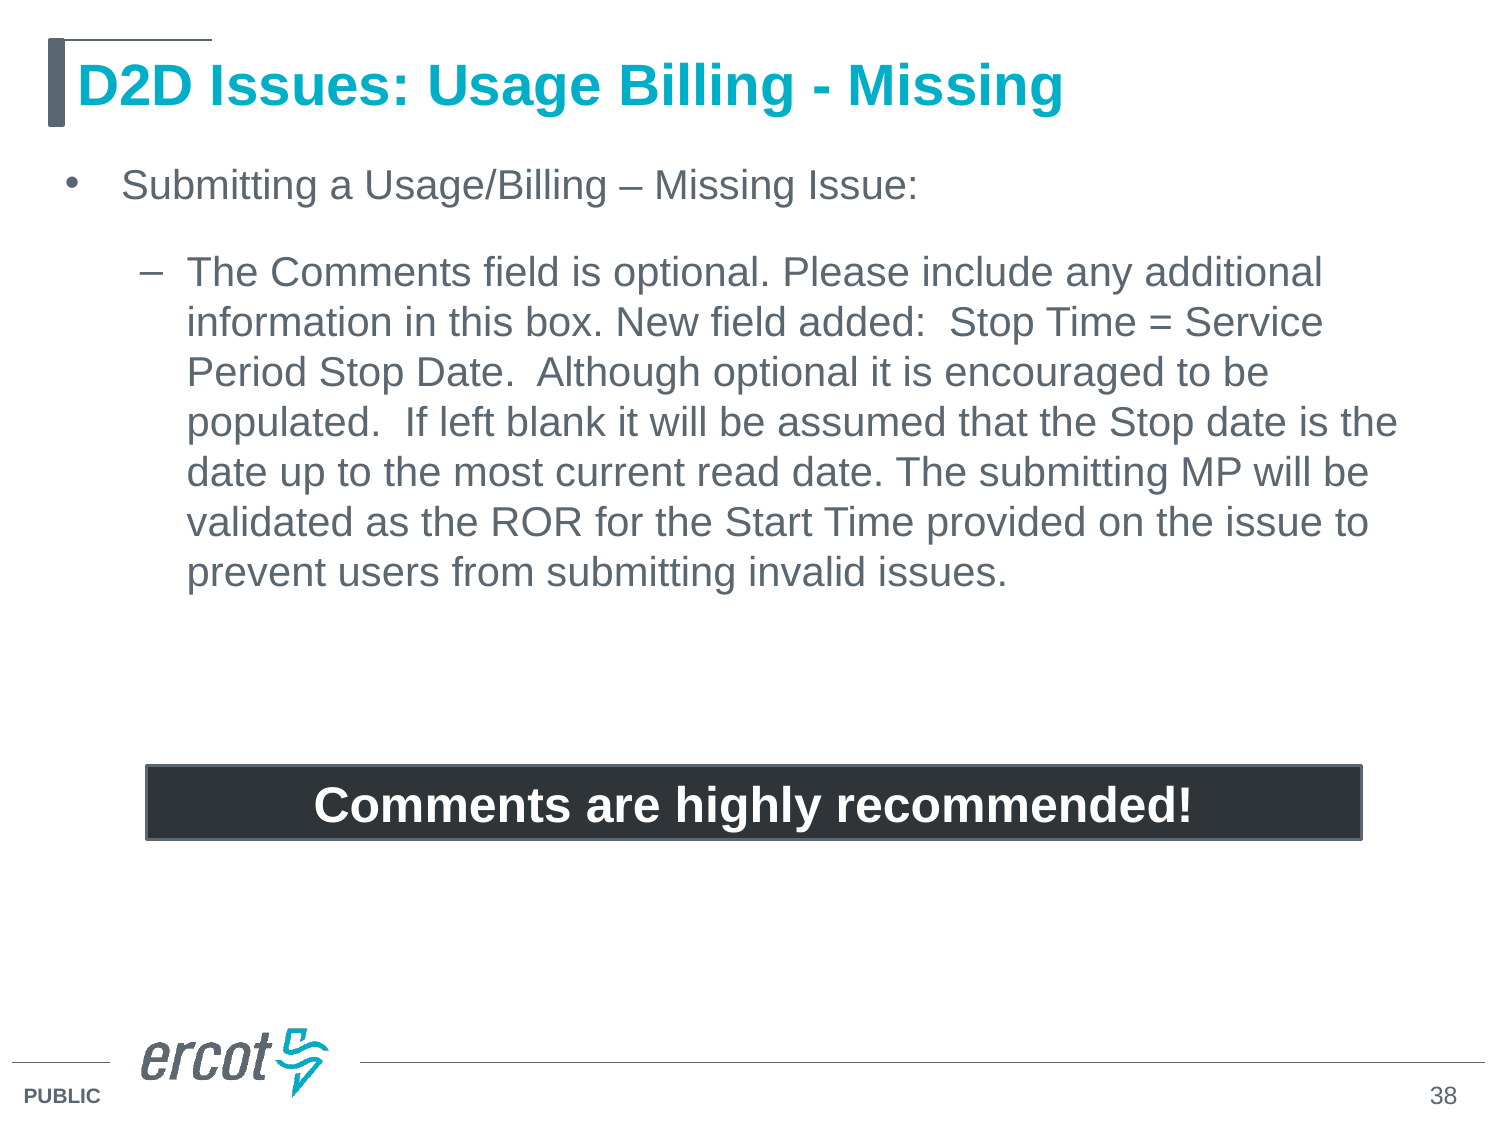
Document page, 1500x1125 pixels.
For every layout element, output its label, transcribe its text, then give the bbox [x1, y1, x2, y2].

title D2D Issues: Usage Billing - Missing [62, 39, 1450, 125]
text_box Comments are highly recommended! [146, 765, 1362, 840]
list Submitting a Usage/Billing – Missing Issue: The Comments field is optional. Please include any additional information in this box. New field added: Stop Time = Service Period Stop Date. Although optional it is encouraged to be populated. If left blank it will be assumed that the Stop date is the date up to the most current read date. The submitting MP will be validated as the ROR for the Start Time provided on the issue to prevent users from submitting invalid issues. [50, 149, 1450, 663]
slide_number 38 [1400, 1076, 1488, 1113]
picture [137, 1024, 332, 1100]
